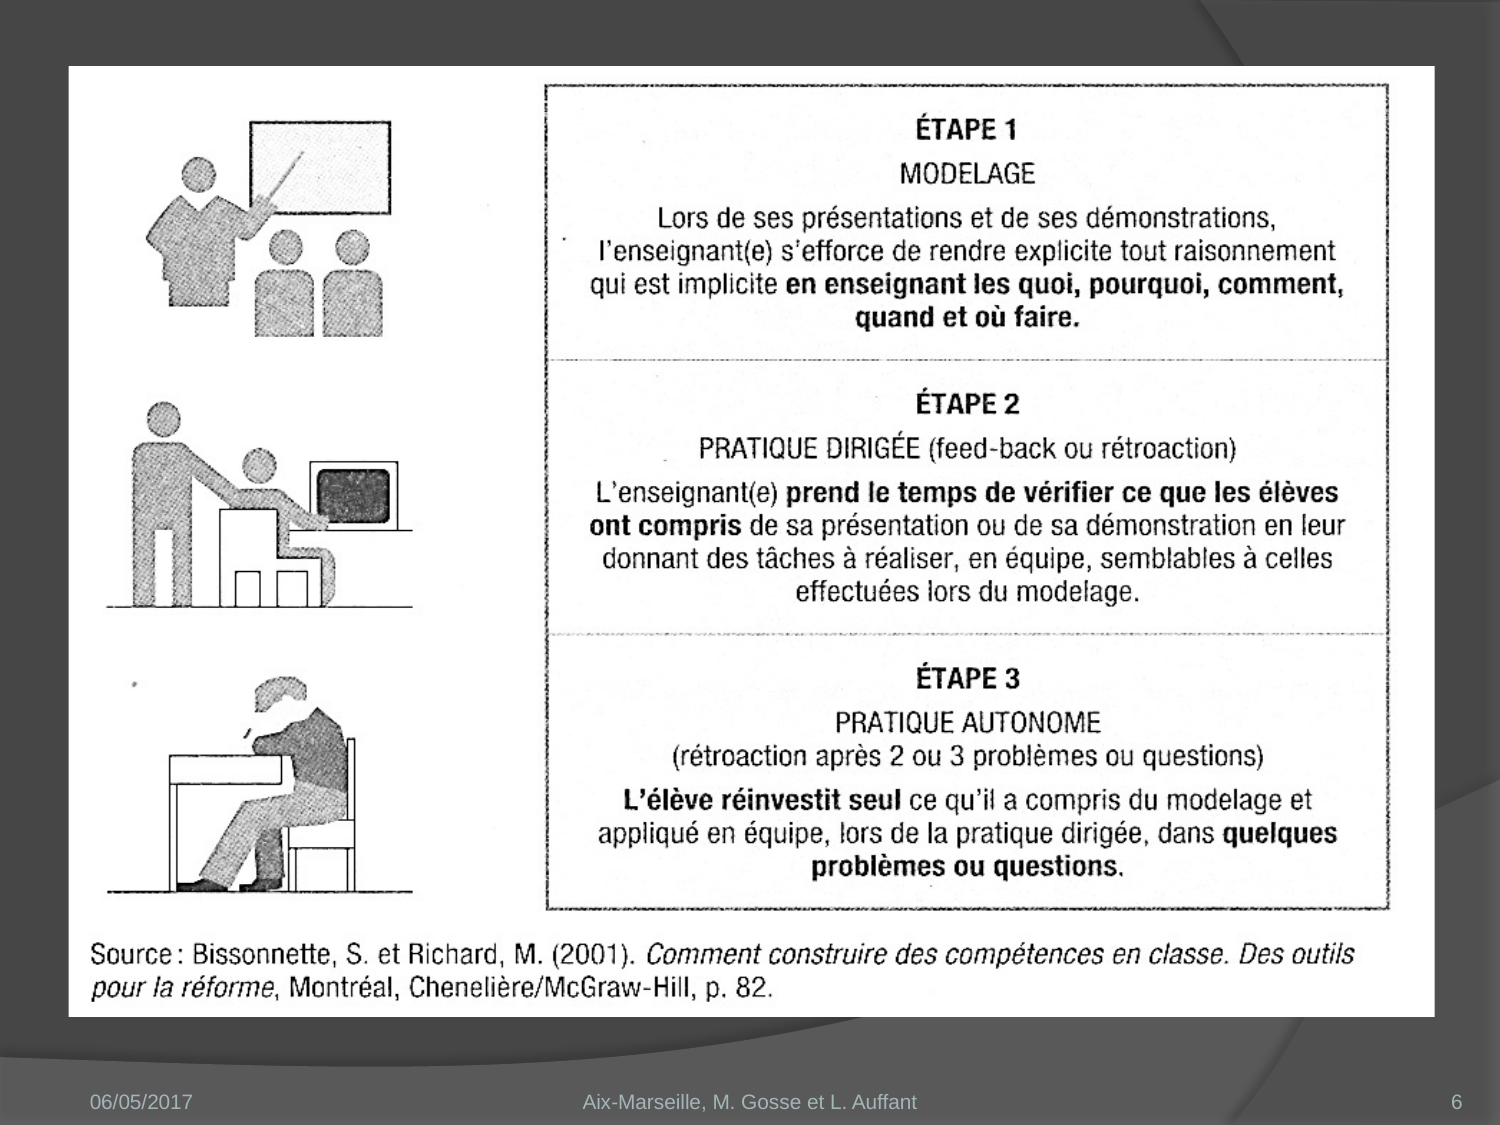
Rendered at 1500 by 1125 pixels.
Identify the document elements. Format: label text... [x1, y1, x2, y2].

slide_number 6 [1337, 1053, 1463, 1114]
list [68, 50, 1435, 1017]
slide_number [75, 1053, 425, 1114]
footer Aix-Marseille, M. Gosse et L. Auffant [512, 1053, 988, 1114]
